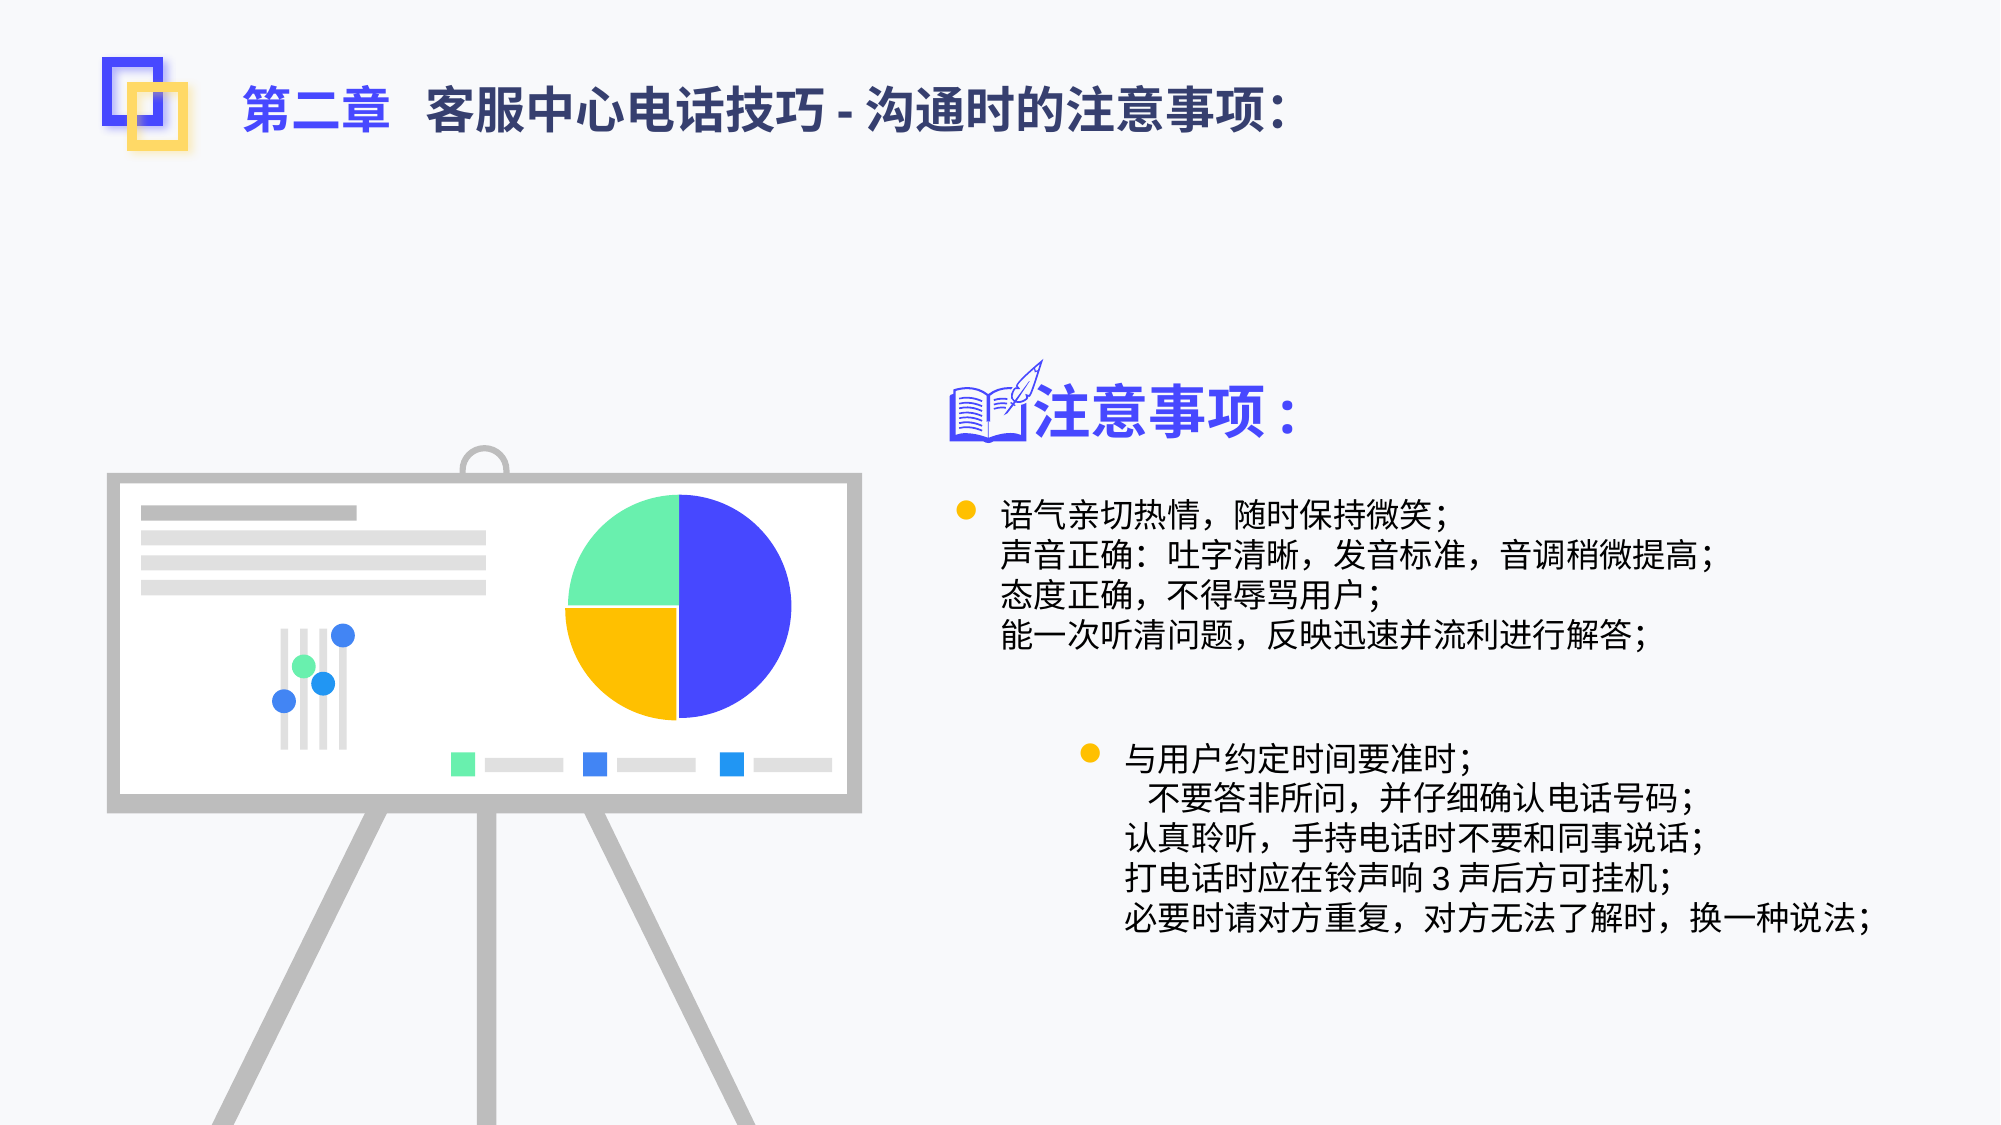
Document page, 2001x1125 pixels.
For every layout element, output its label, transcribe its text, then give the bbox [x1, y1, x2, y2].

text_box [106, 445, 863, 1125]
text_box [131, 86, 184, 146]
text_box [106, 61, 159, 121]
text_box 第二章 客服中心电话技巧-沟通时的注意事项： [226, 78, 1488, 155]
text_box [949, 358, 1044, 444]
text_box 与用户约定时间要准时； 不要答非所问，并仔细确认电话号码； 认真聆听，手持电话时不要和同事说话； 打电话时应在铃声响3声后方可挂机； 必要时请对方重复，对方无法了解时，换一种说法； [1063, 730, 1950, 945]
text_box 语气亲切热情，随时保持微笑； 声音正确：吐字清晰，发音标准，音调稍微提高； 态度正确，不得辱骂用户； 能一次听清问题，反映迅速并流利进行解答； [939, 487, 1800, 702]
text_box 注意事项: [1017, 389, 1401, 450]
